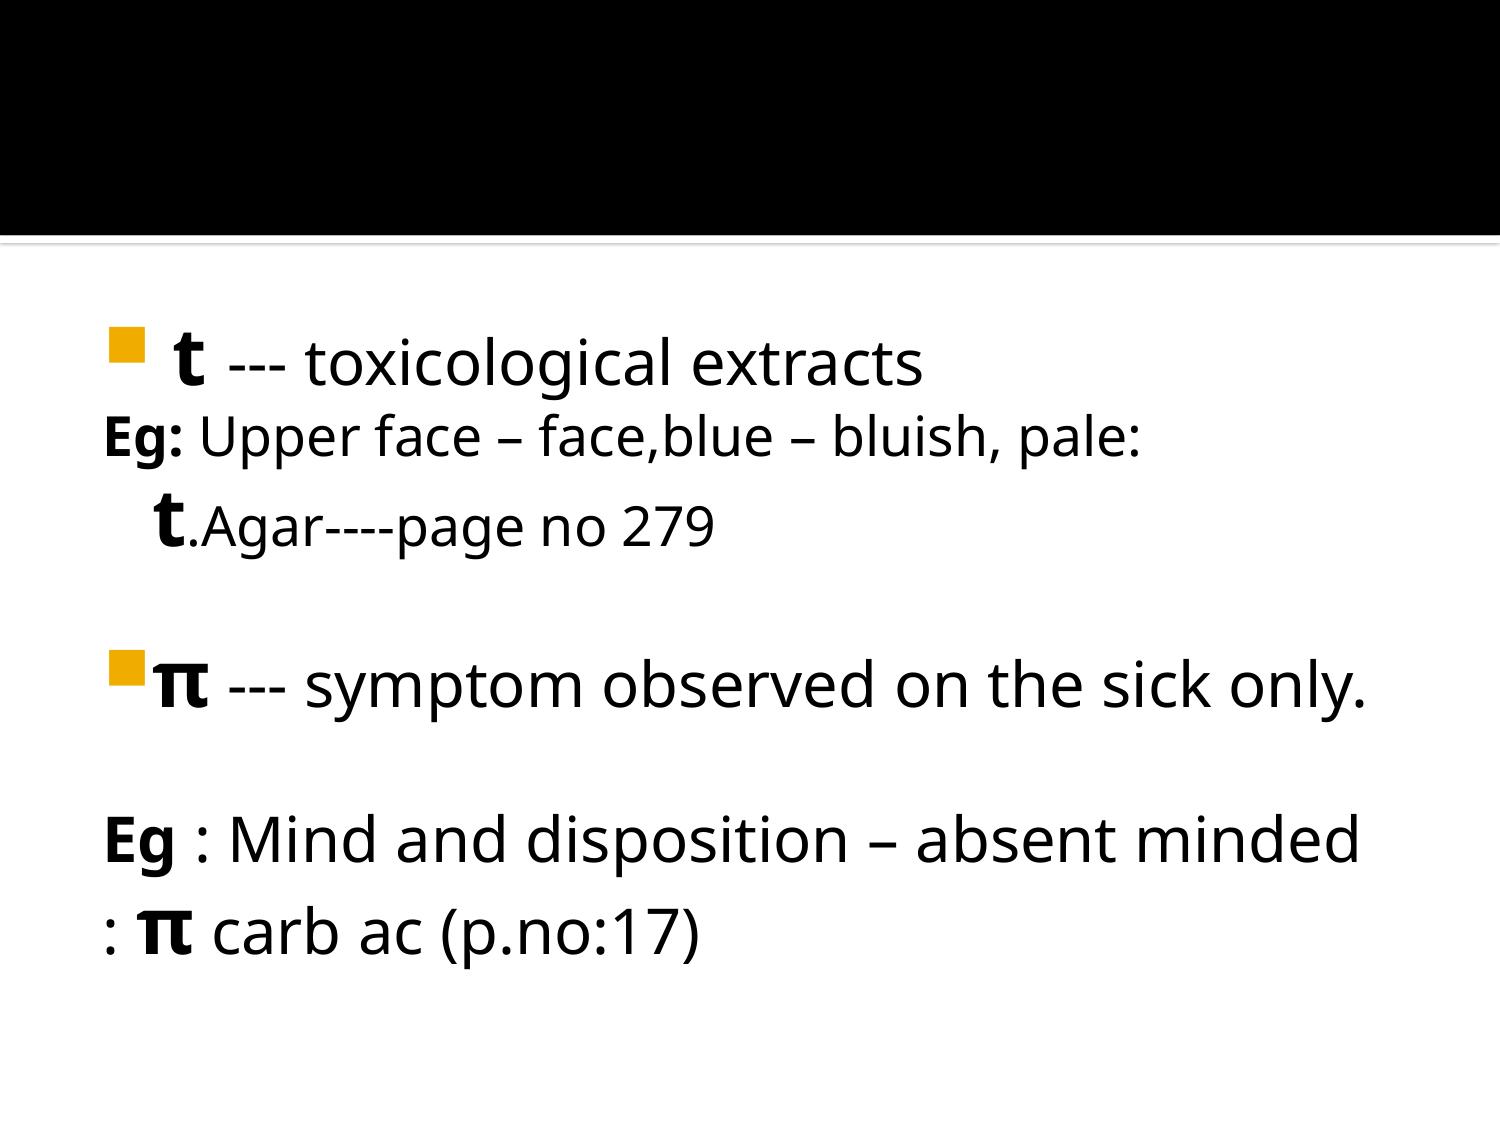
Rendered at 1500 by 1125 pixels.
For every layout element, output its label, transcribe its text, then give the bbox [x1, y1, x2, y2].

list t --- toxicological extracts Eg: Upper face – face,blue – bluish, pale: t.Agar----page no 279 π --- symptom observed on the sick only. Eg : Mind and disposition – absent minded : π carb ac (p.no:17) [75, 291, 1425, 1050]
